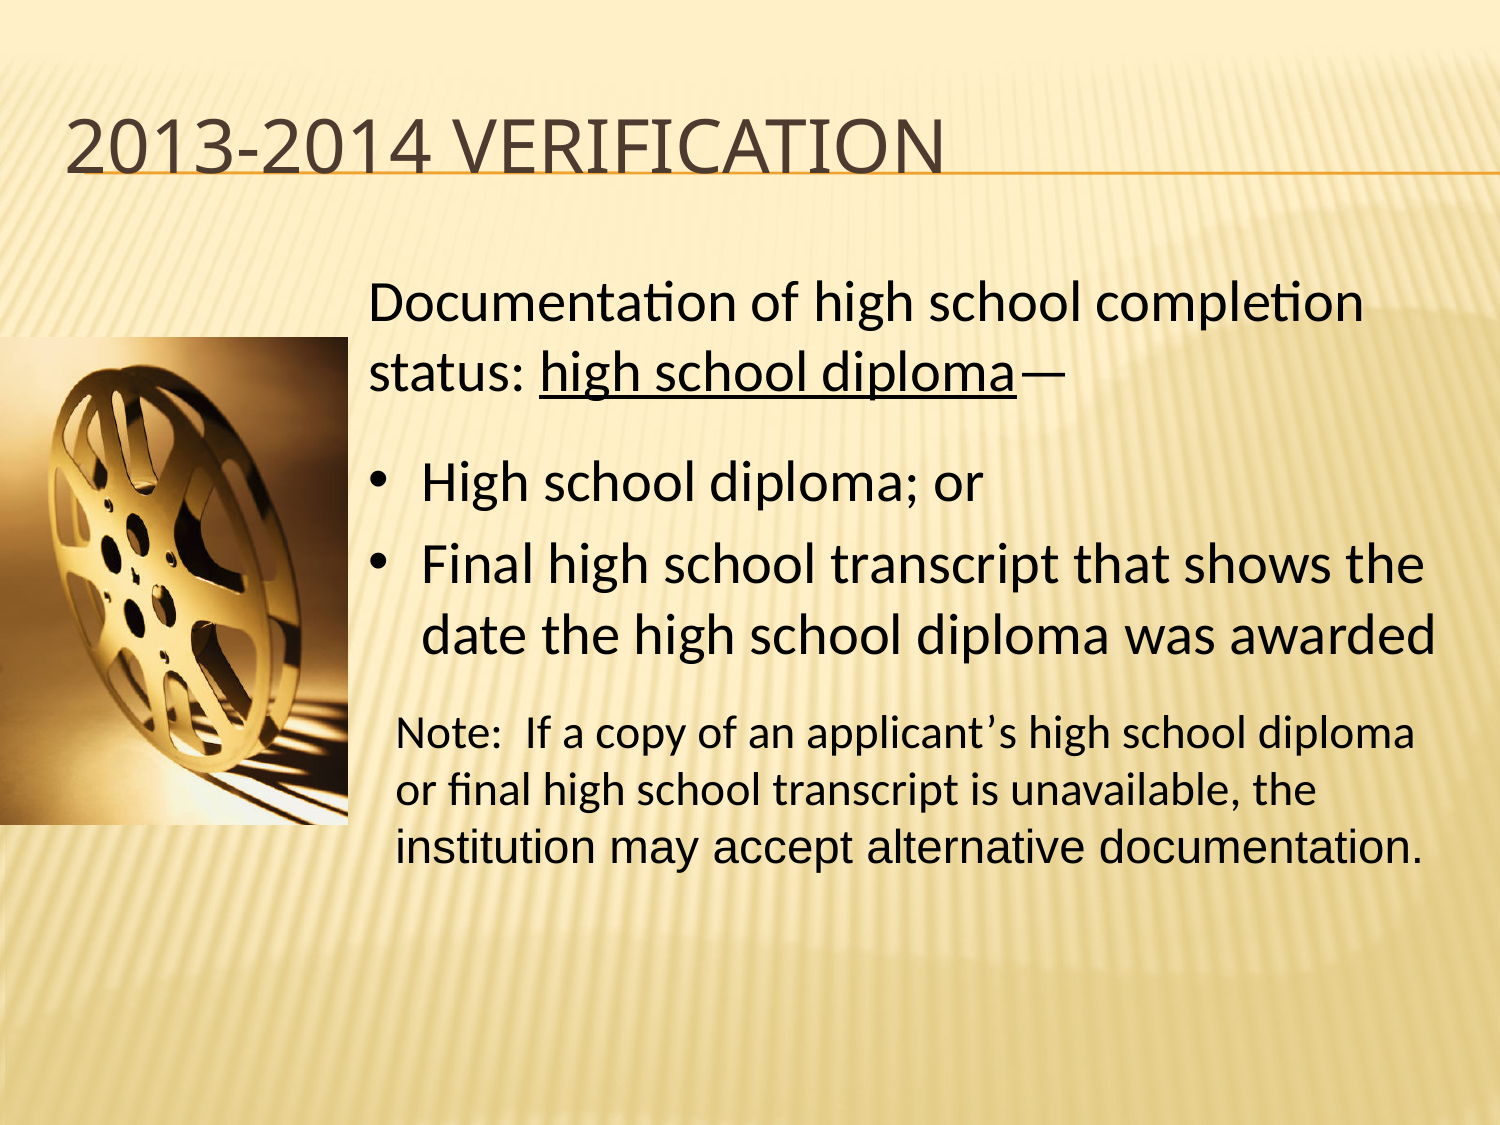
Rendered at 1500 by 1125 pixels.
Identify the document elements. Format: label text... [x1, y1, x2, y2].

list Documentation of high school completion status: high school diploma— High school diploma; or Final high school transcript that shows the date the high school diploma was awarded Note: If a copy of an applicant’s high school diploma or final high school transcript is unavailable, the institution may accept alternative documentation. [353, 254, 1475, 998]
picture [0, 337, 349, 826]
title 2013-2014 Verification [50, 75, 1475, 213]
